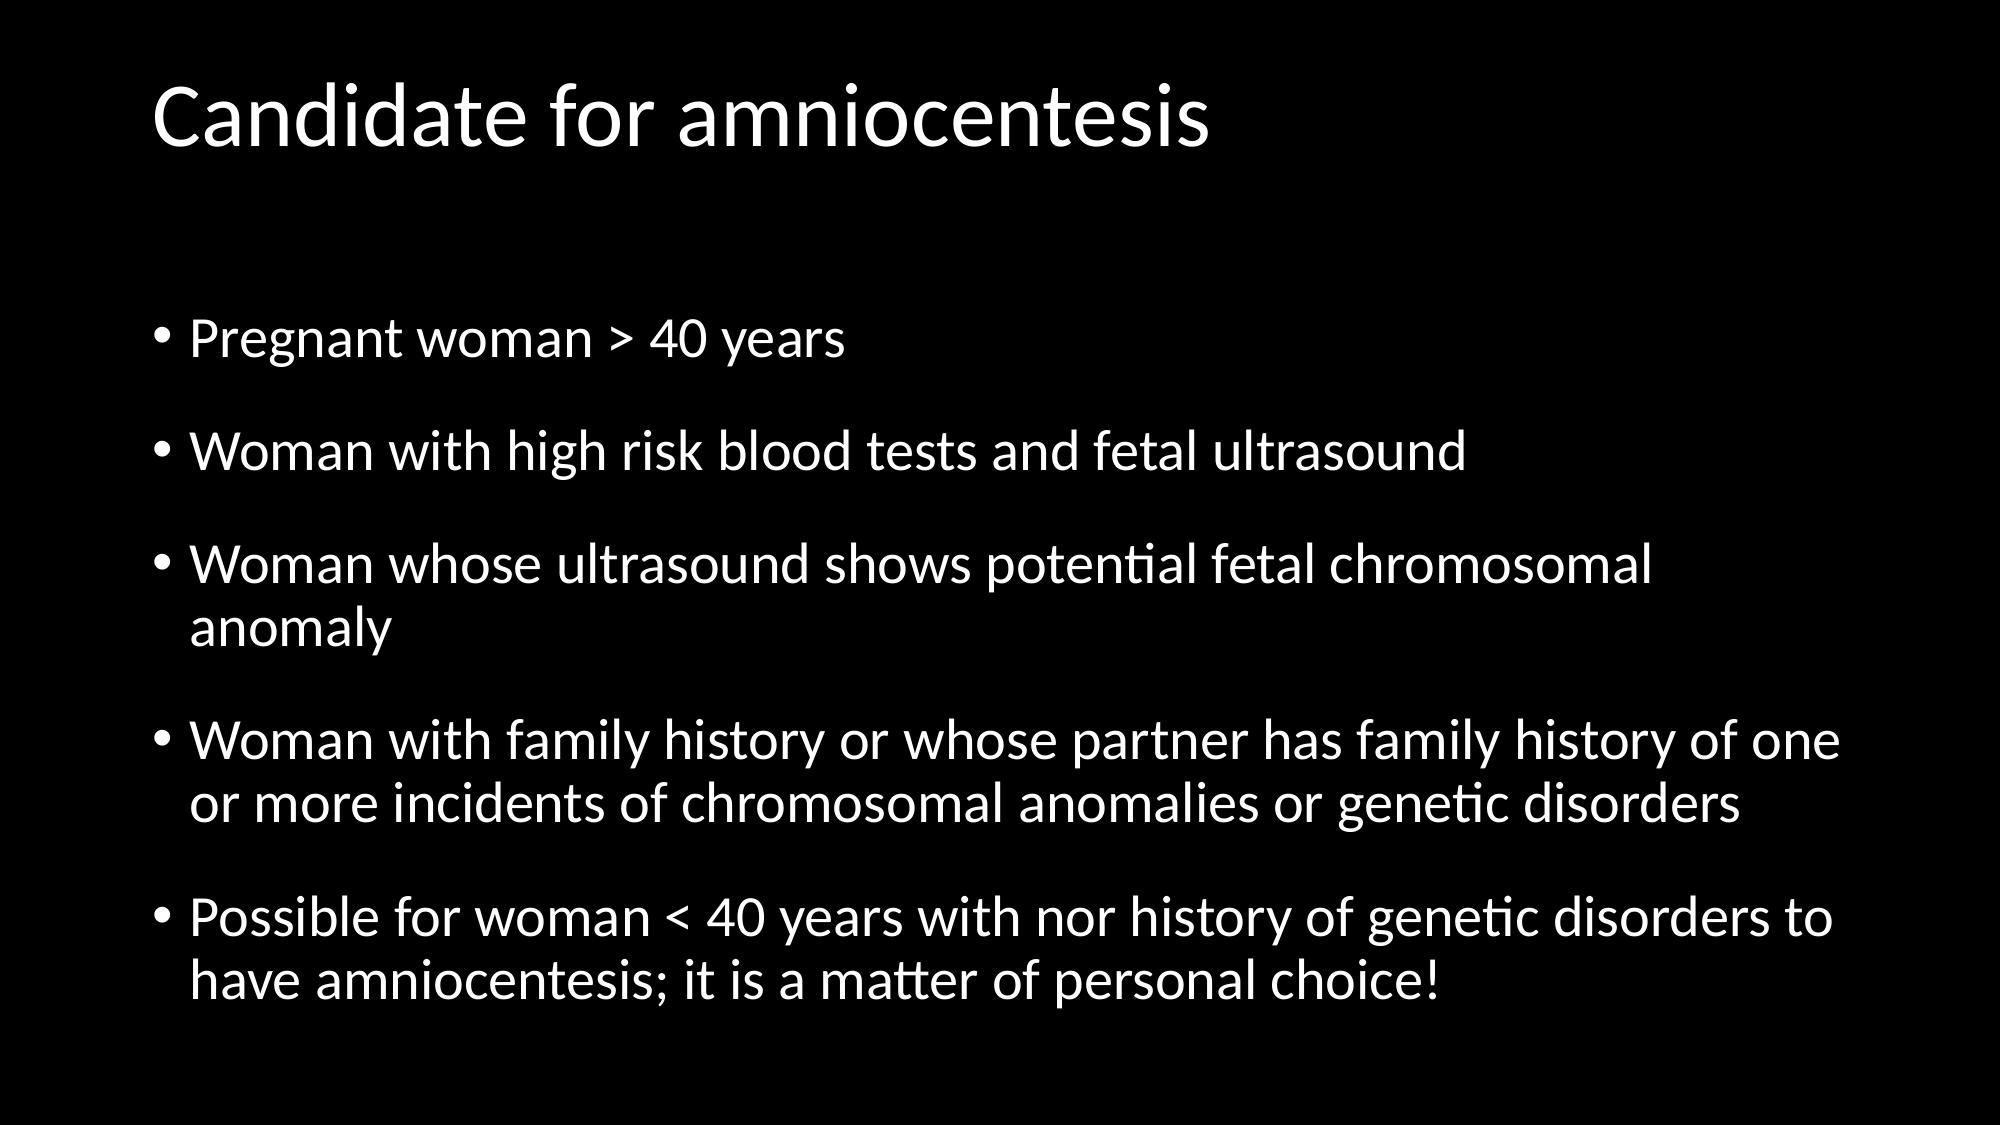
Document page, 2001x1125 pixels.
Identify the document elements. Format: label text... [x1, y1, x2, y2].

text_box Candidate for amniocentesis [137, 59, 1863, 278]
text_box Pregnant woman > 40 years Woman with high risk blood tests and fetal ultrasound Woman whose ultrasound shows potential fetal chromosomal anomaly Woman with family history or whose partner has family history of one or more incidents of chromosomal anomalies or genetic disorders Possible for woman < 40 years with nor history of genetic disorders to have amniocentesis; it is a matter of personal choice! [137, 299, 1863, 1014]
